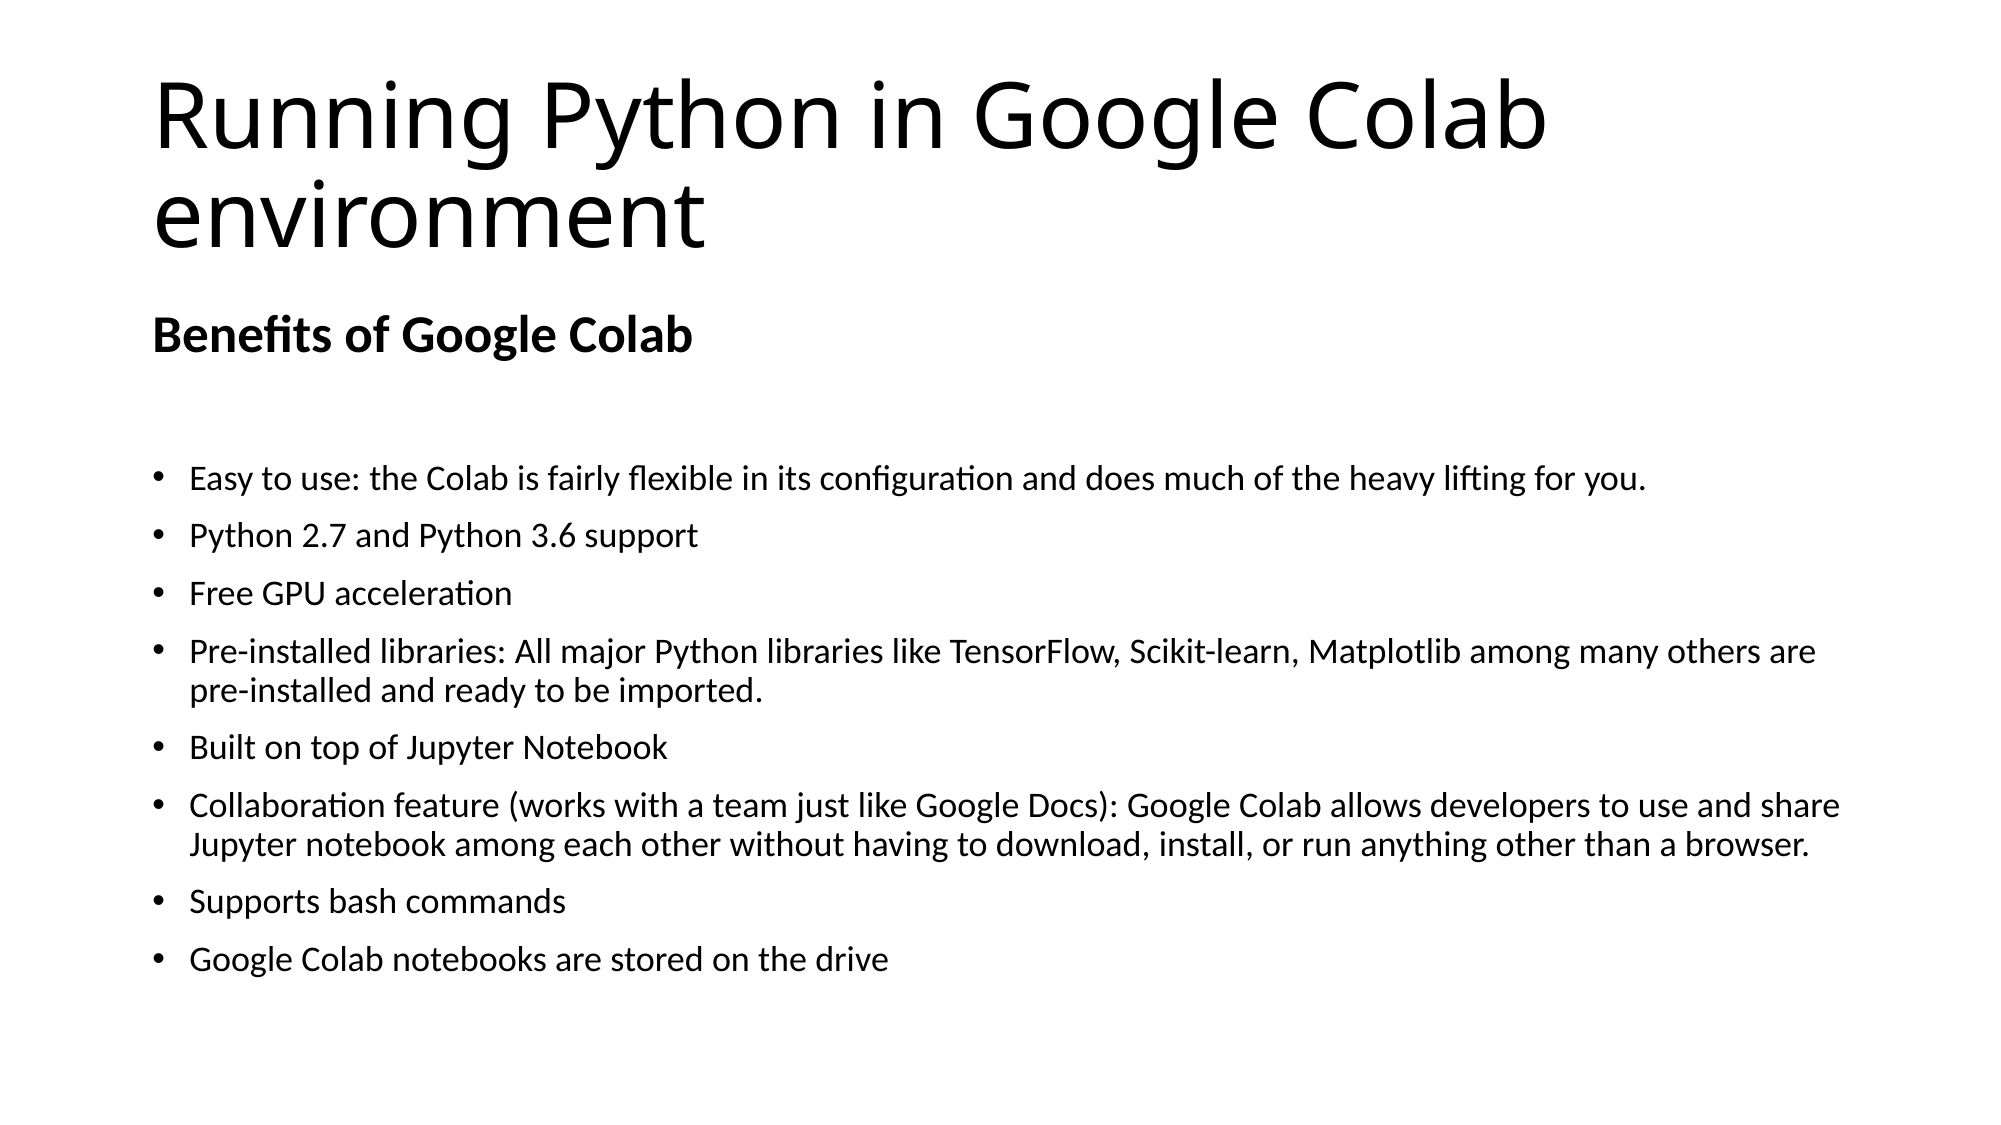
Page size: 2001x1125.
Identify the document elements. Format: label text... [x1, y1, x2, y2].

title Running Python in Google Colab environment [137, 59, 1863, 278]
list Benefits of Google Colab Easy to use: the Colab is fairly flexible in its configuration and does much of the heavy lifting for you. Python 2.7 and Python 3.6 support Free GPU acceleration Pre-installed libraries: All major Python libraries like TensorFlow, Scikit-learn, Matplotlib among many others are pre-installed and ready to be imported. Built on top of Jupyter Notebook Collaboration feature (works with a team just like Google Docs): Google Colab allows developers to use and share Jupyter notebook among each other without having to download, install, or run anything other than a browser. Supports bash commands Google Colab notebooks are stored on the drive [137, 299, 1863, 1014]
